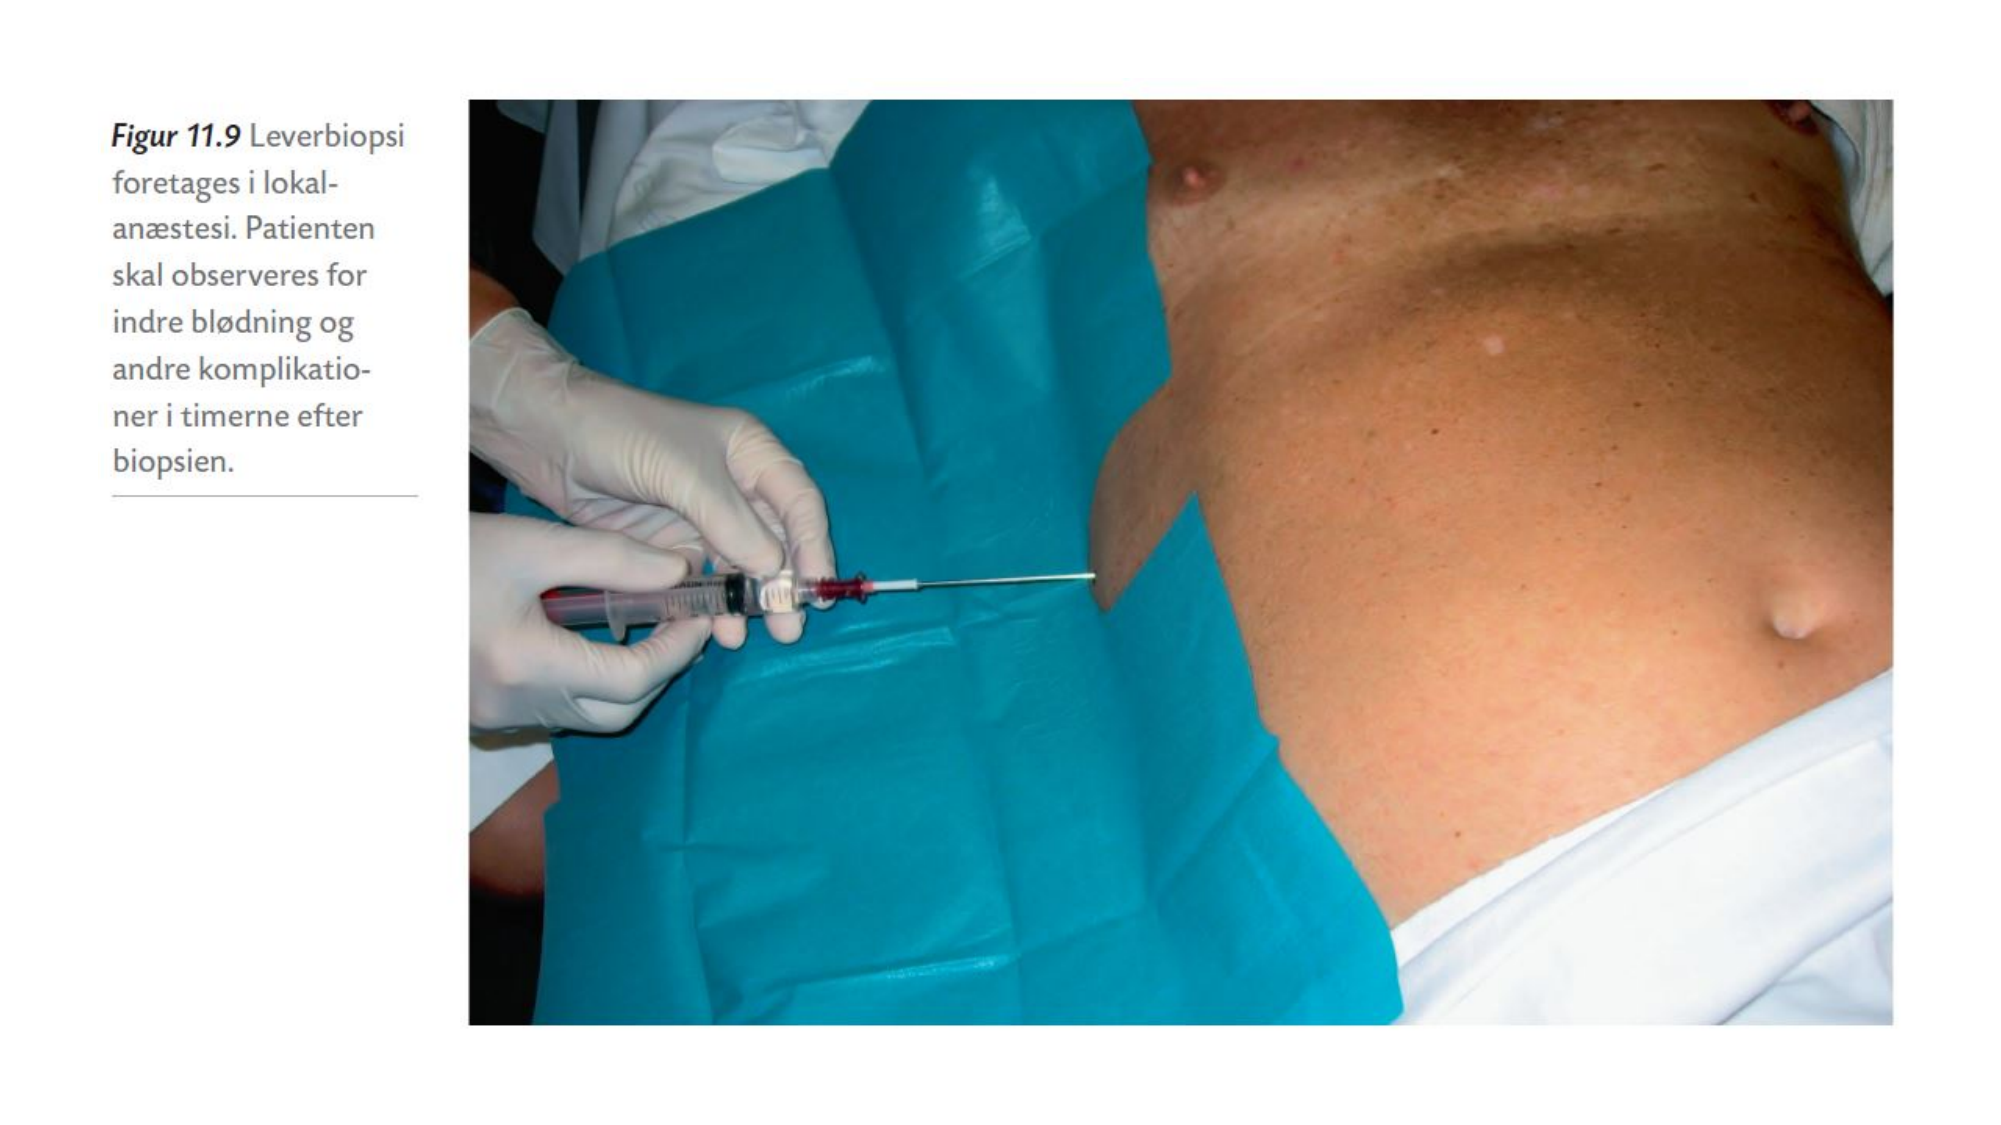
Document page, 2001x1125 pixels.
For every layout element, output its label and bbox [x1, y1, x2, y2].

picture [98, 78, 1902, 1047]
